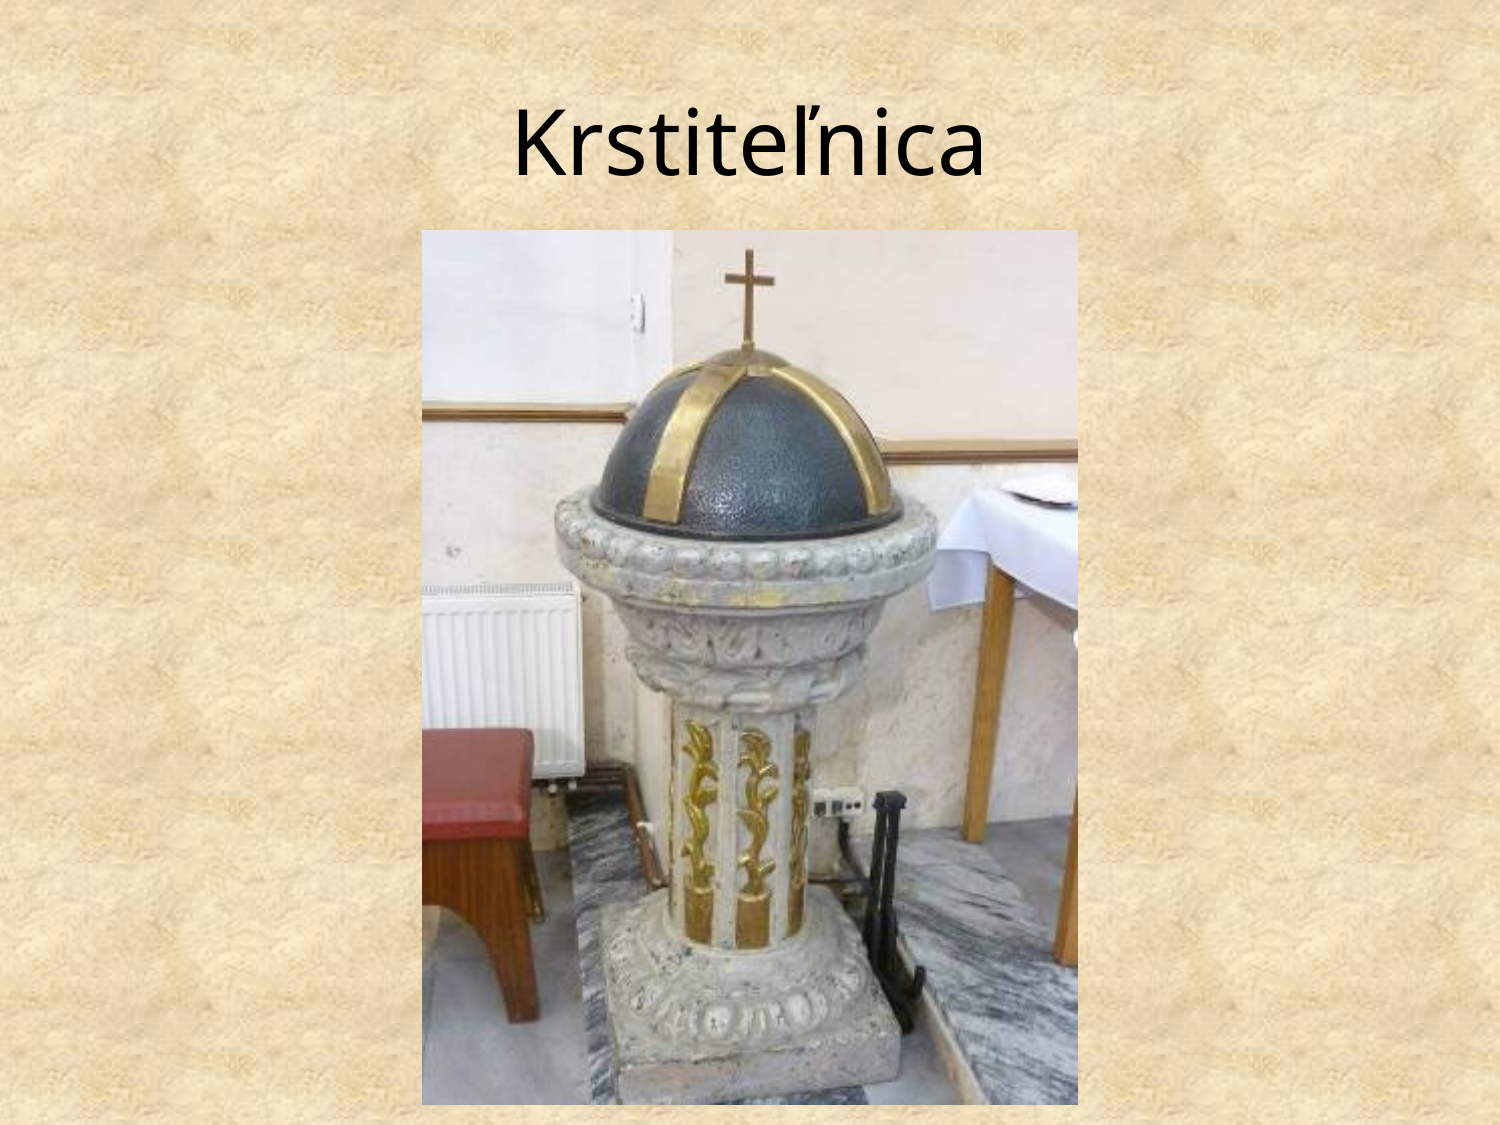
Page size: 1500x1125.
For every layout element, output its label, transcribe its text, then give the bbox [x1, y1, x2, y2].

picture [0, 0, 1500, 1125]
title Krstiteľnica [75, 45, 1425, 233]
